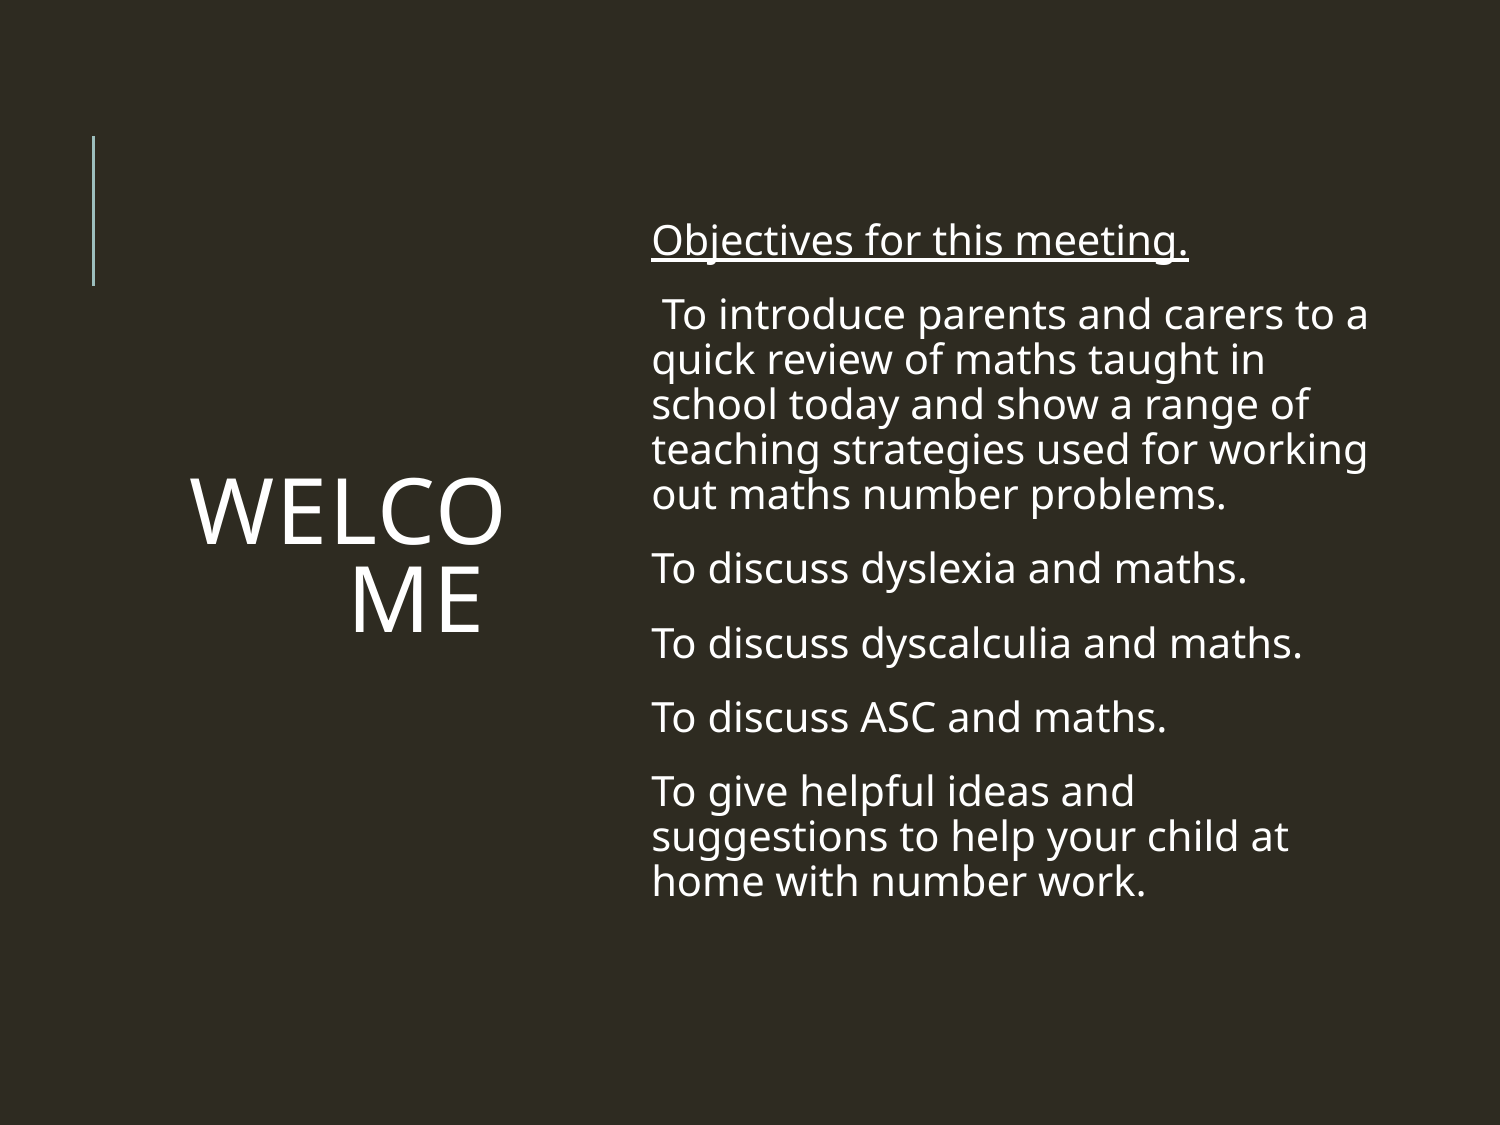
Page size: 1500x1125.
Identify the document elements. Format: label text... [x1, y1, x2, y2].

list Objectives for this meeting. To introduce parents and carers to a quick review of maths taught in school today and show a range of teaching strategies used for working out maths number problems. To discuss dyslexia and maths. To discuss dyscalculia and maths. To discuss ASC and maths. To give helpful ideas and suggestions to help your child at home with number work. [628, 131, 1385, 993]
title Welcome [118, 131, 525, 993]
